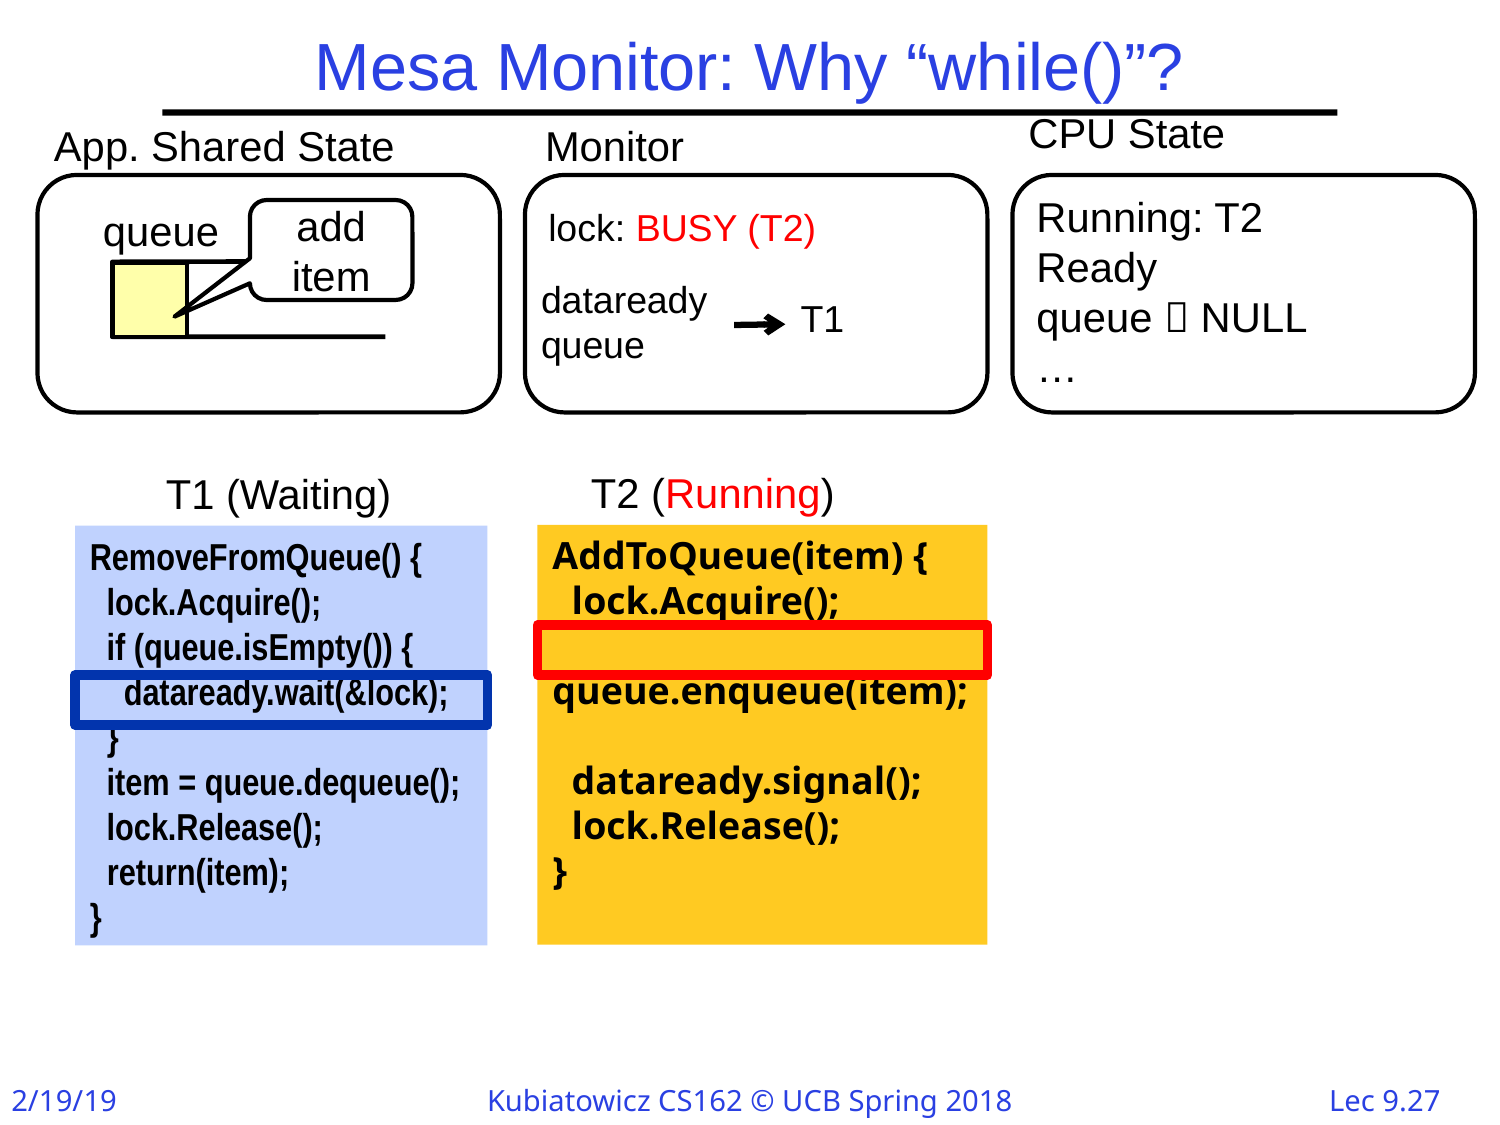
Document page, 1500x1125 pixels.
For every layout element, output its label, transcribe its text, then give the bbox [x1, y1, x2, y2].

text_box AddToQueue(item) { lock.Acquire(); queue.enqueue(item); dataready.signal(); lock.Release(); } [537, 675, 988, 945]
text_box [1012, 189, 1021, 398]
text_box RemoveFromQueue() { lock.Acquire(); if (queue.isEmpty()) { dataready.wait(&lock); } item = queue.dequeue(); lock.Release(); return(item); } [75, 725, 488, 946]
text_box T1 [785, 287, 860, 348]
text_box RemoveFromQueue() { lock.Acquire(); if (queue.isEmpty()) { dataready.wait(&lock); } item = queue.dequeue(); lock.Release(); return(item); } [75, 525, 488, 675]
text_box [524, 174, 988, 413]
text_box [188, 261, 245, 305]
text_box [188, 284, 387, 337]
text_box [537, 624, 988, 675]
text_box AddToQueue(item) { lock.Acquire(); queue.enqueue(item); dataready.signal(); lock.Release(); } [537, 524, 988, 624]
text_box lock: BUSY (T2) [533, 197, 832, 257]
text_box App. Shared State [39, 112, 410, 178]
title Mesa Monitor: Why “while()”? [162, 24, 1338, 113]
text_box T1 (Waiting) [151, 460, 407, 525]
text_box [112, 262, 188, 338]
text_box [1022, 174, 1475, 413]
text_box Running: T2 Ready queue  NULL … [1021, 183, 1323, 399]
text_box dataready queue [526, 268, 723, 374]
text_box [75, 675, 488, 725]
text_box add item [174, 200, 413, 317]
text_box [37, 174, 500, 413]
text_box CPU State [1013, 99, 1241, 165]
text_box queue [88, 196, 235, 262]
text_box T2 (Running) [575, 459, 850, 525]
text_box Monitor [530, 112, 700, 178]
